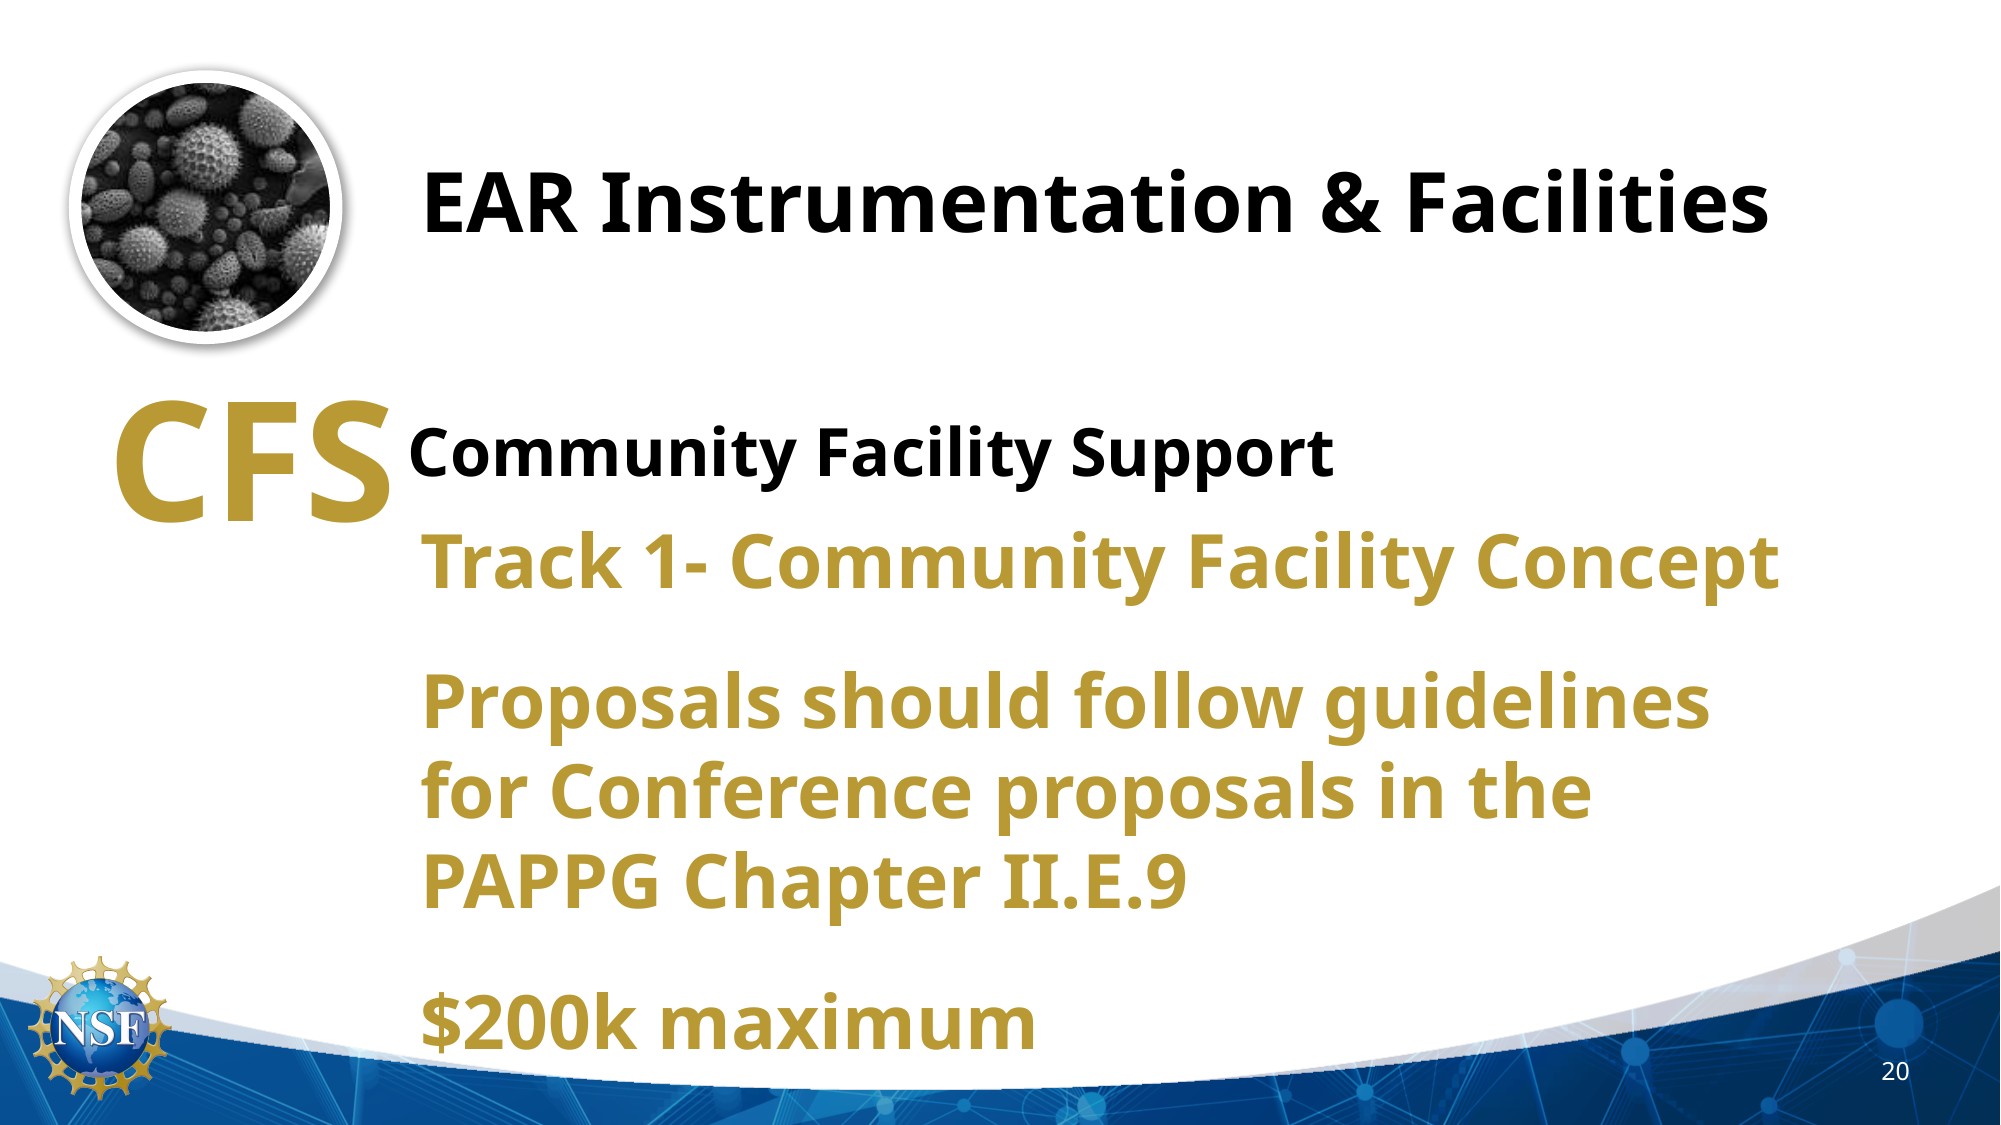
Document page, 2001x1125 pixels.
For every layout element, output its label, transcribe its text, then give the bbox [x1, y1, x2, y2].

text_box EAR Instrumentation & Facilities [405, 141, 1886, 257]
picture [0, 864, 2000, 1125]
slide_number 20 [1475, 1042, 1925, 1103]
text_box Track 1- Community Facility Concept Proposals should follow guidelines for Conference proposals in the PAPPG Chapter II.E.9 $200k maximum [405, 505, 1800, 1072]
text_box Community Facility Support [407, 409, 1998, 490]
picture [74, 76, 337, 338]
text_box CFS [92, 347, 423, 563]
